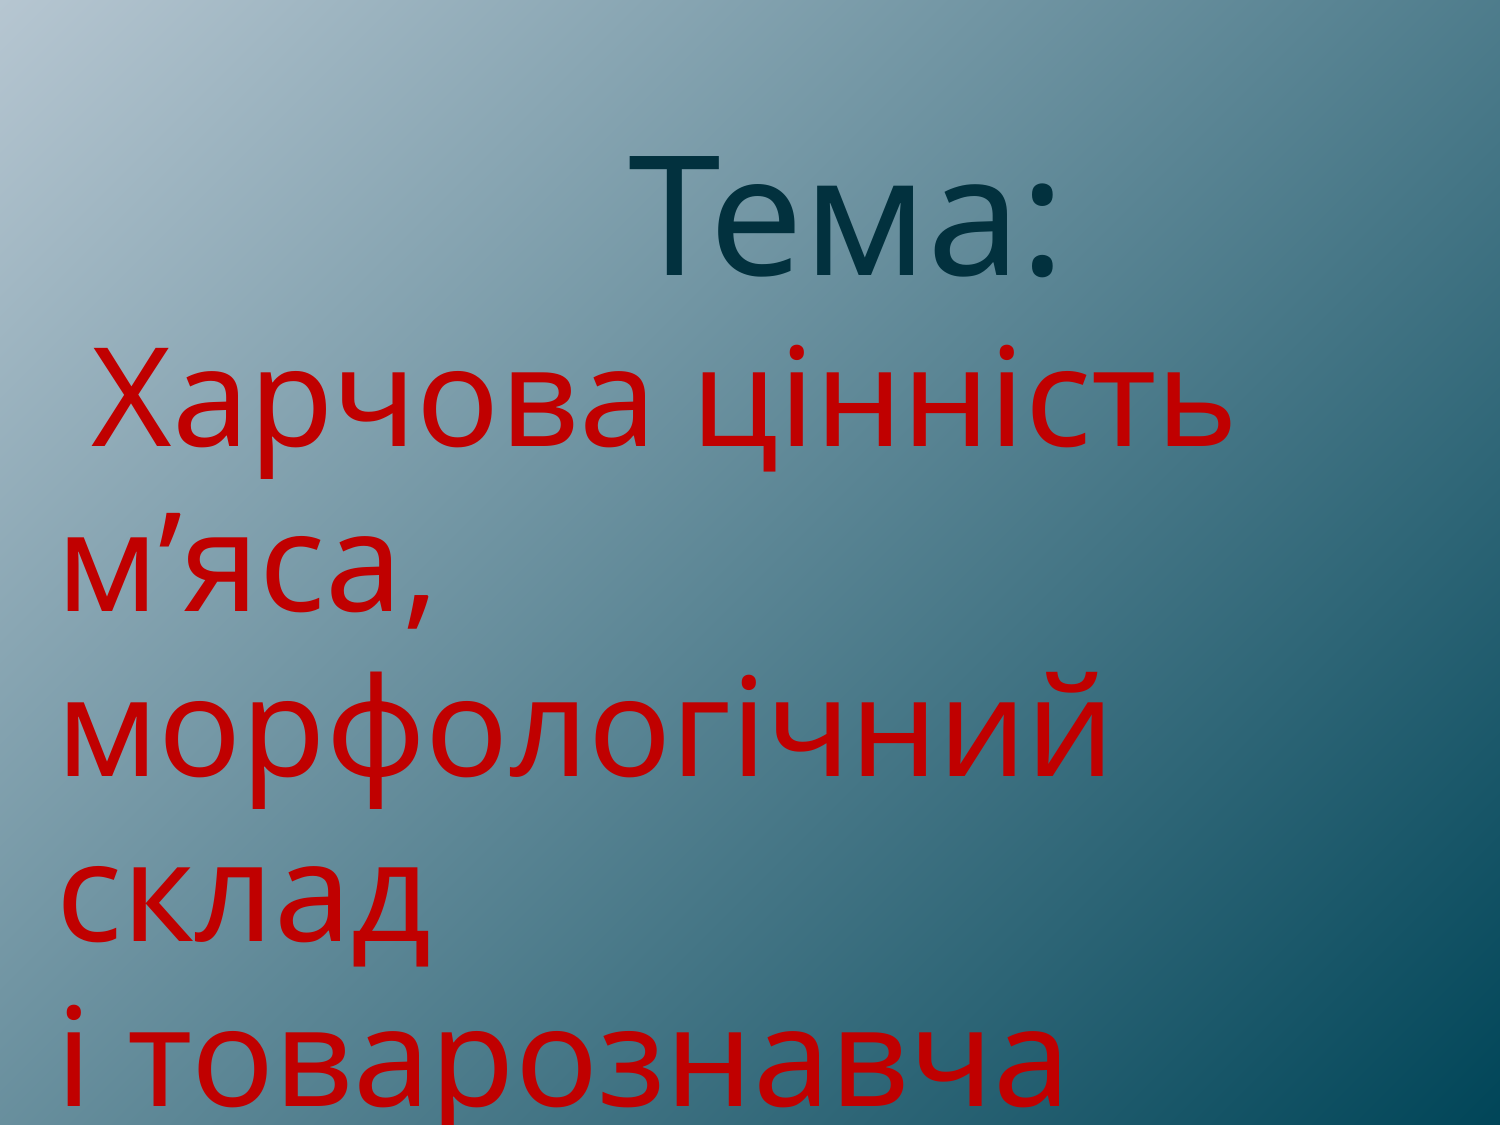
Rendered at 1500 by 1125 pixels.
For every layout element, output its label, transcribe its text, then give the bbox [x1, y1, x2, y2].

text_box Тема: Харчова цінність м’яса, морфологічний склад і товарознавча оцінка [41, 101, 1500, 1125]
